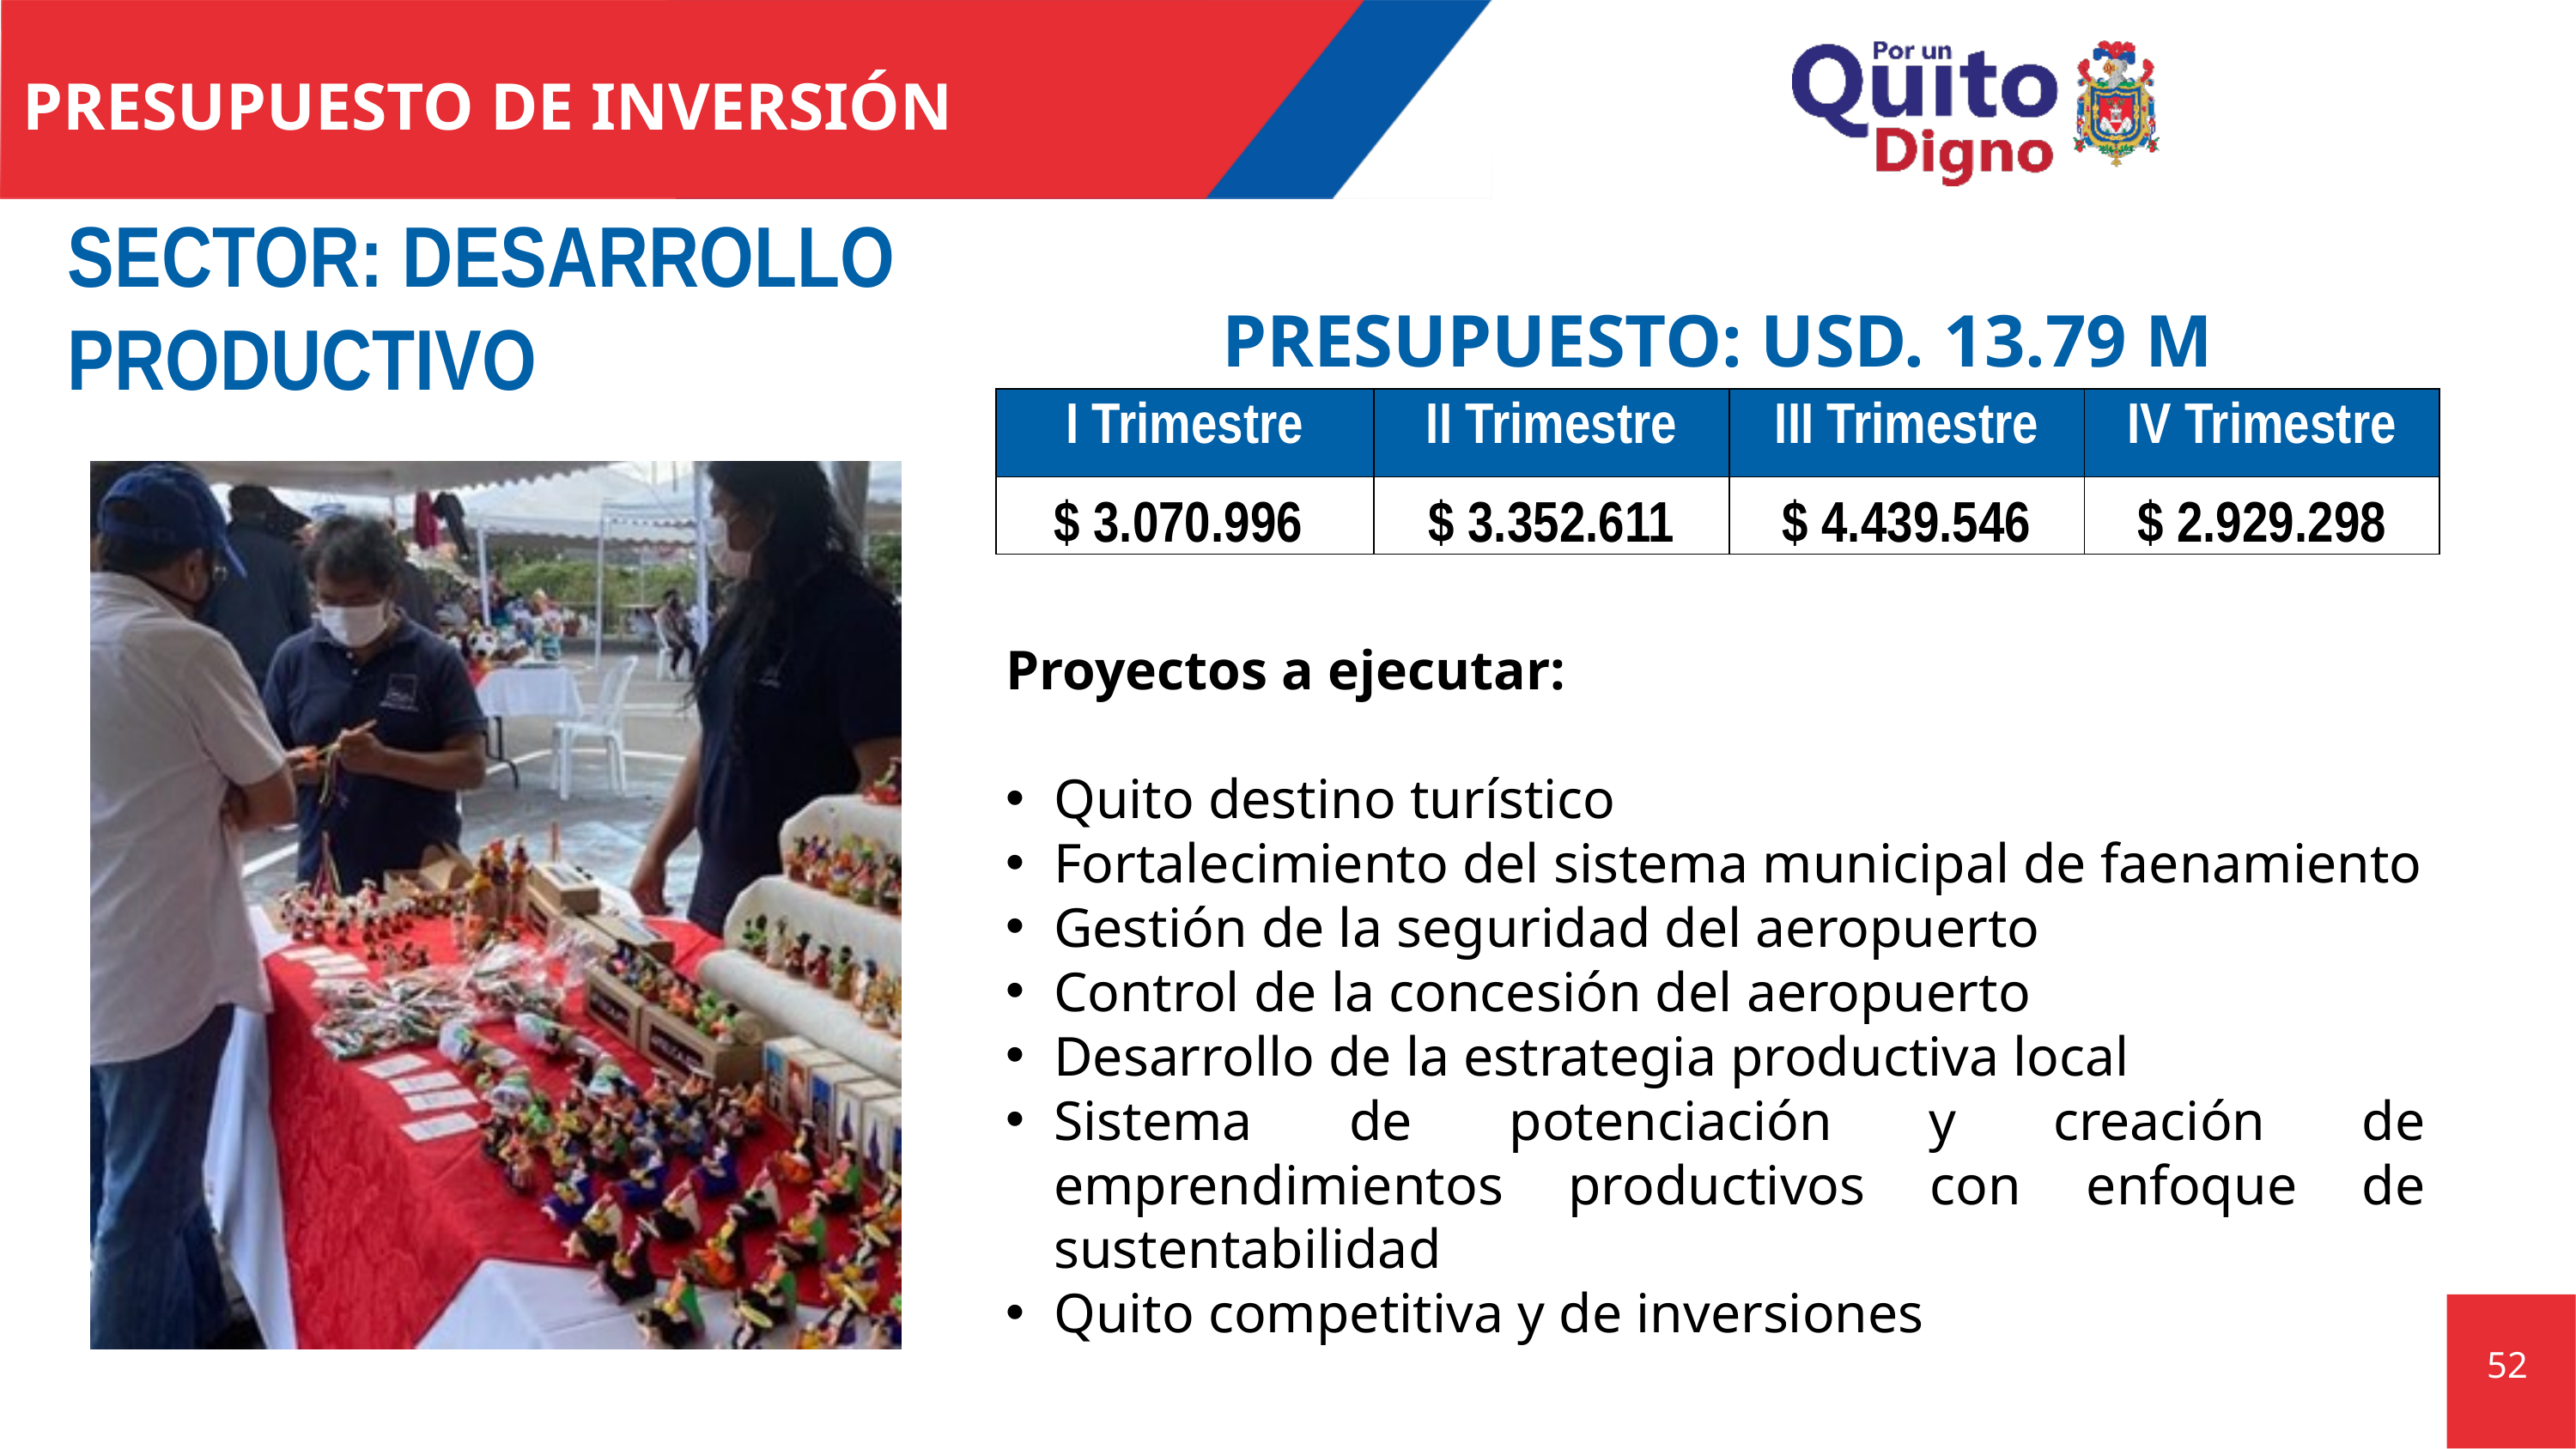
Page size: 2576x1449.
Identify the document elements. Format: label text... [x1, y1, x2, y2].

text_box SECTOR: DESARROLLO PRODUCTIVO [55, 195, 1022, 414]
picture [90, 461, 902, 1350]
table_cell $ 4.439.546 [1730, 477, 2084, 554]
table_header IV Trimestre [2085, 390, 2439, 476]
table_cell $ 3.352.611 [1375, 477, 1728, 554]
table_header III Trimestre [1730, 390, 2084, 476]
table_cell $ 2.929.298 [2085, 477, 2439, 554]
slide_number 52 [2446, 1328, 2568, 1406]
table_cell $ 3.070.996 [997, 477, 1373, 554]
table_header I Trimestre [997, 390, 1373, 476]
table_header II Trimestre [1375, 390, 1728, 476]
picture [1792, 40, 2160, 186]
text_box Proyectos a ejecutar: Quito destino turístico Fortalecimiento del sistema municipal de faenamiento Gestión de la seguridad del aeropuerto Control de la concesión del aeropuerto Desarrollo de la estrategia productiva local Sistema de potenciación y creación de emprendimientos productivos con enfoque de sustentabilidad Quito competitiva y de inversiones [993, 629, 2440, 1350]
picture [0, 0, 1492, 199]
text_box PRESUPUESTO: USD. 13.79 M [1165, 288, 2270, 388]
text_box PRESUPUESTO DE INVERSIÓN [0, 19, 1225, 190]
